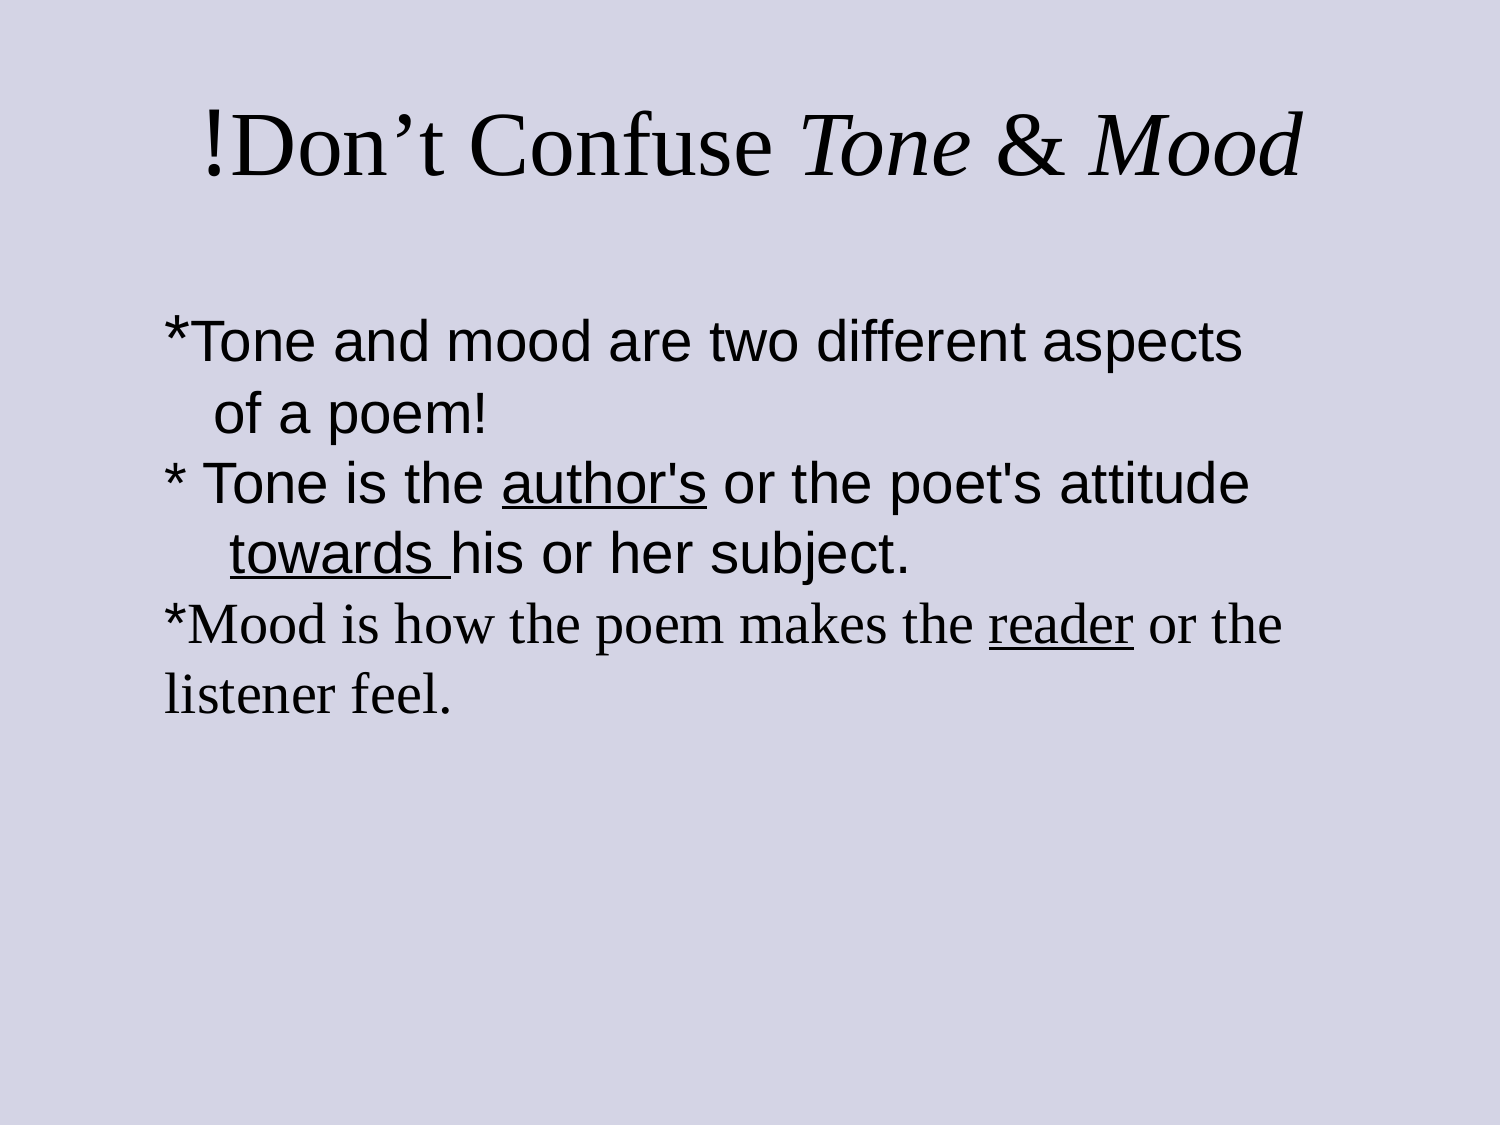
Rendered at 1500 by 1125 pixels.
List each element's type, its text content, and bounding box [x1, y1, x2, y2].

text_box *Tone and mood are two different aspects of a poem! * Tone is the author's or the poet's attitude towards his or her subject. *Mood is how the poem makes the reader or the listener feel. [149, 287, 1350, 873]
title Don’t Confuse Tone & Mood! [75, 45, 1425, 233]
